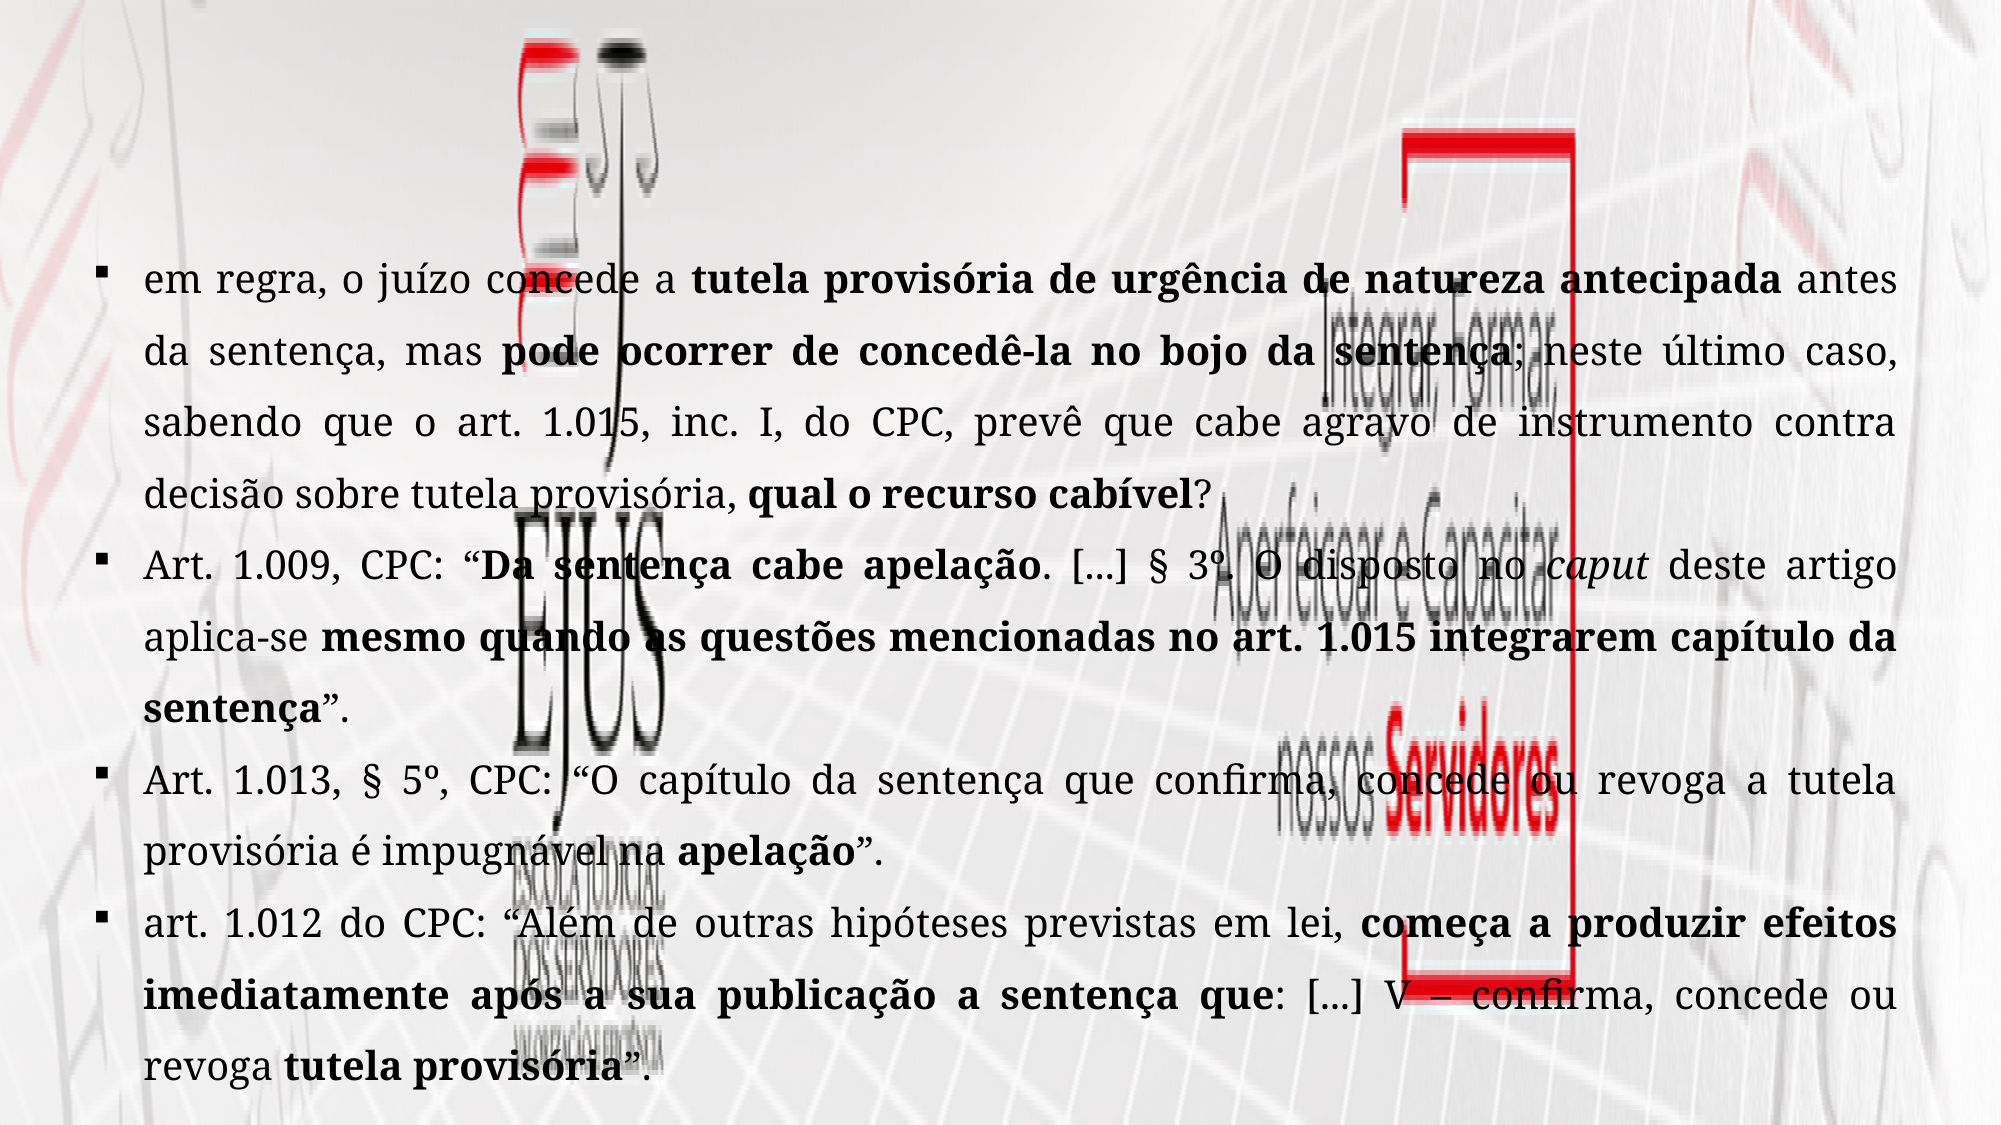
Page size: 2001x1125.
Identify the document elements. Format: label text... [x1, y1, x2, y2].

subtitle em regra, o juízo concede a tutela provisória de urgência de natureza antecipada antes da sentença, mas pode ocorrer de concedê-la no bojo da sentença; neste último caso, sabendo que o art. 1.015, inc. I, do CPC, prevê que cabe agravo de instrumento contra decisão sobre tutela provisória, qual o recurso cabível? Art. 1.009, CPC: “Da sentença cabe apelação. [...] § 3º. O disposto no caput deste artigo aplica-se mesmo quando as questões mencionadas no art. 1.015 integrarem capítulo da sentença”. Art. 1.013, § 5º, CPC: “O capítulo da sentença que confirma, concede ou revoga a tutela provisória é impugnável na apelação”. art. 1.012 do CPC: “Além de outras hipóteses previstas em lei, começa a produzir efeitos imediatamente após a sua publicação a sentença que: [...] V – confirma, concede ou revoga tutela provisória”. [77, 222, 1913, 1105]
picture [0, 0, 2001, 1125]
